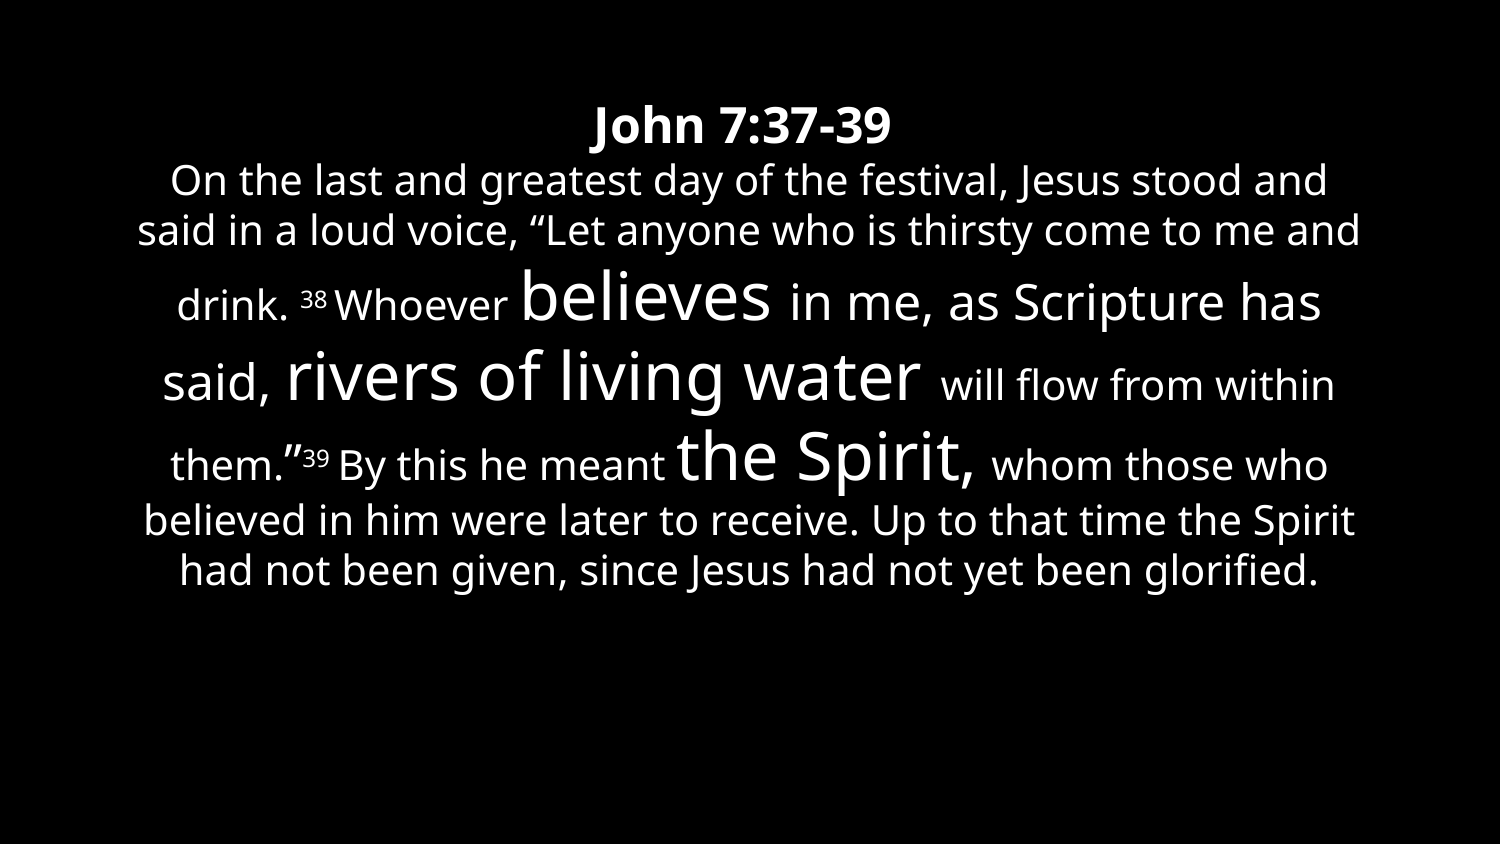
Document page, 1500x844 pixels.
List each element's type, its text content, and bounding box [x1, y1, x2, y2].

text_box John 7:37-39 On the last and greatest day of the festival, Jesus stood and said in a loud voice, “Let anyone who is thirsty come to me and drink. 38 Whoever believes in me, as Scripture has said, rivers of living water will flow from within them.”39 By this he meant the Spirit, whom those who believed in him were later to receive. Up to that time the Spirit had not been given, since Jesus had not yet been glorified. [121, 86, 1377, 647]
